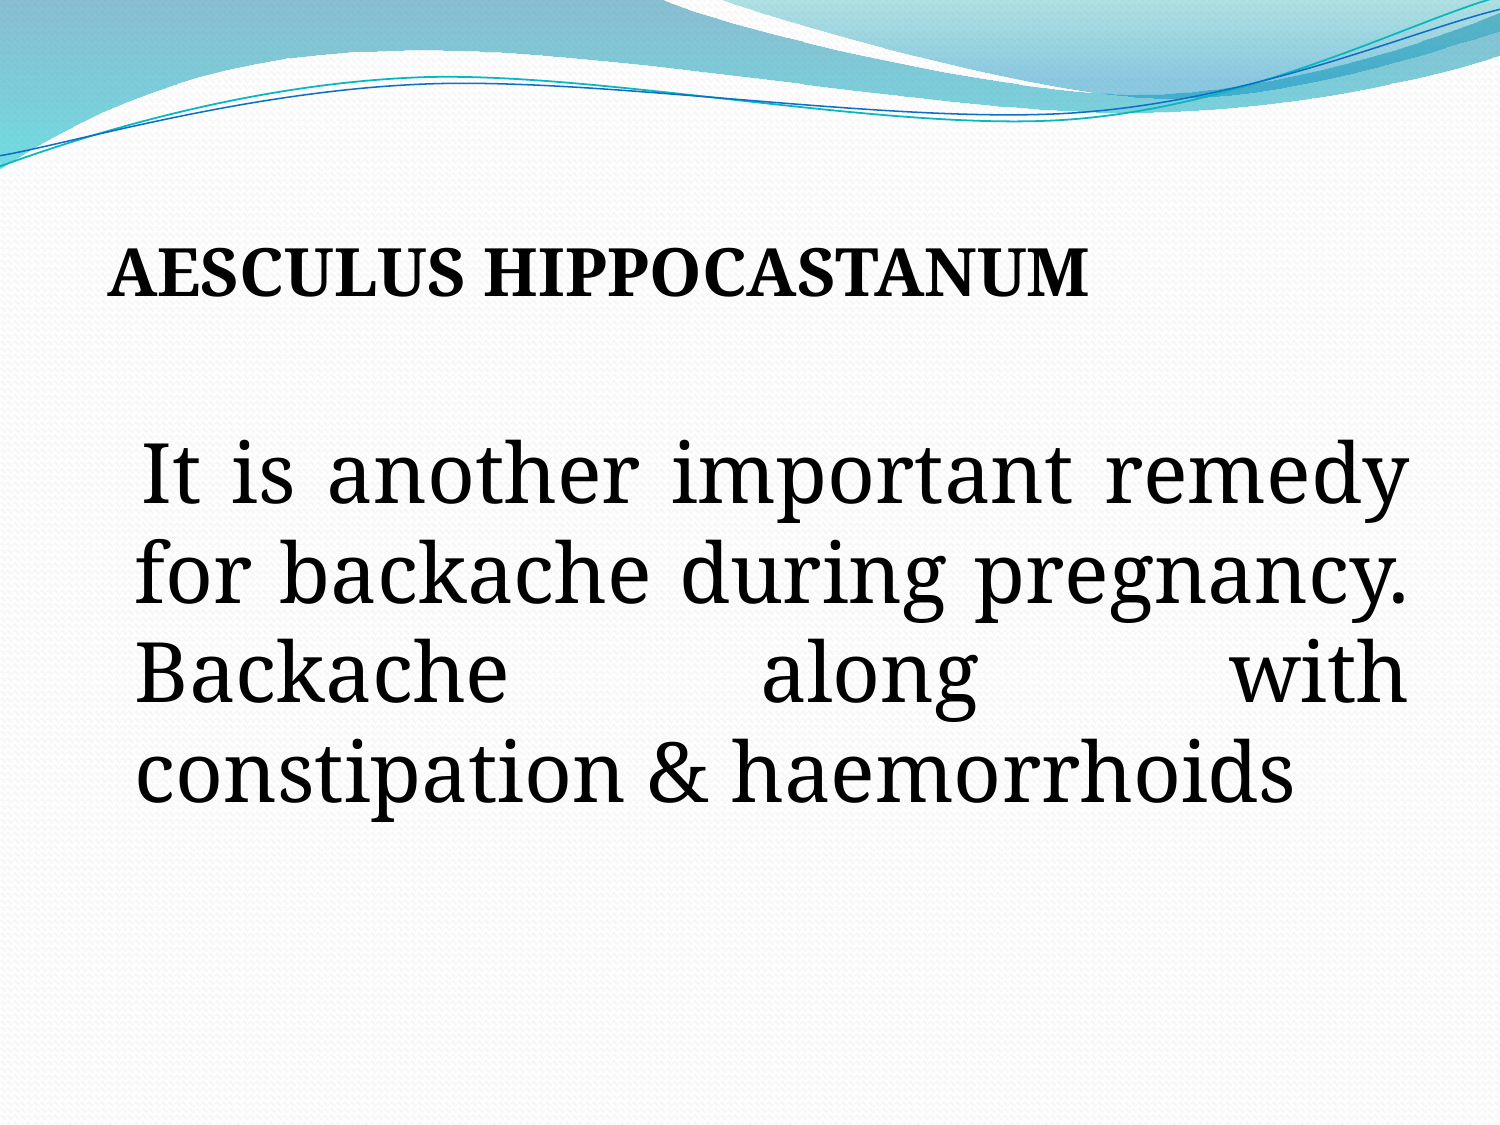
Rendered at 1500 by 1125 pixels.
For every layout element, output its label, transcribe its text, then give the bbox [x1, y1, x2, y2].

list AESCULUS HIPPOCASTANUM It is another important remedy for backache during pregnancy. Backache along with constipation & haemorrhoids [75, 128, 1425, 1038]
